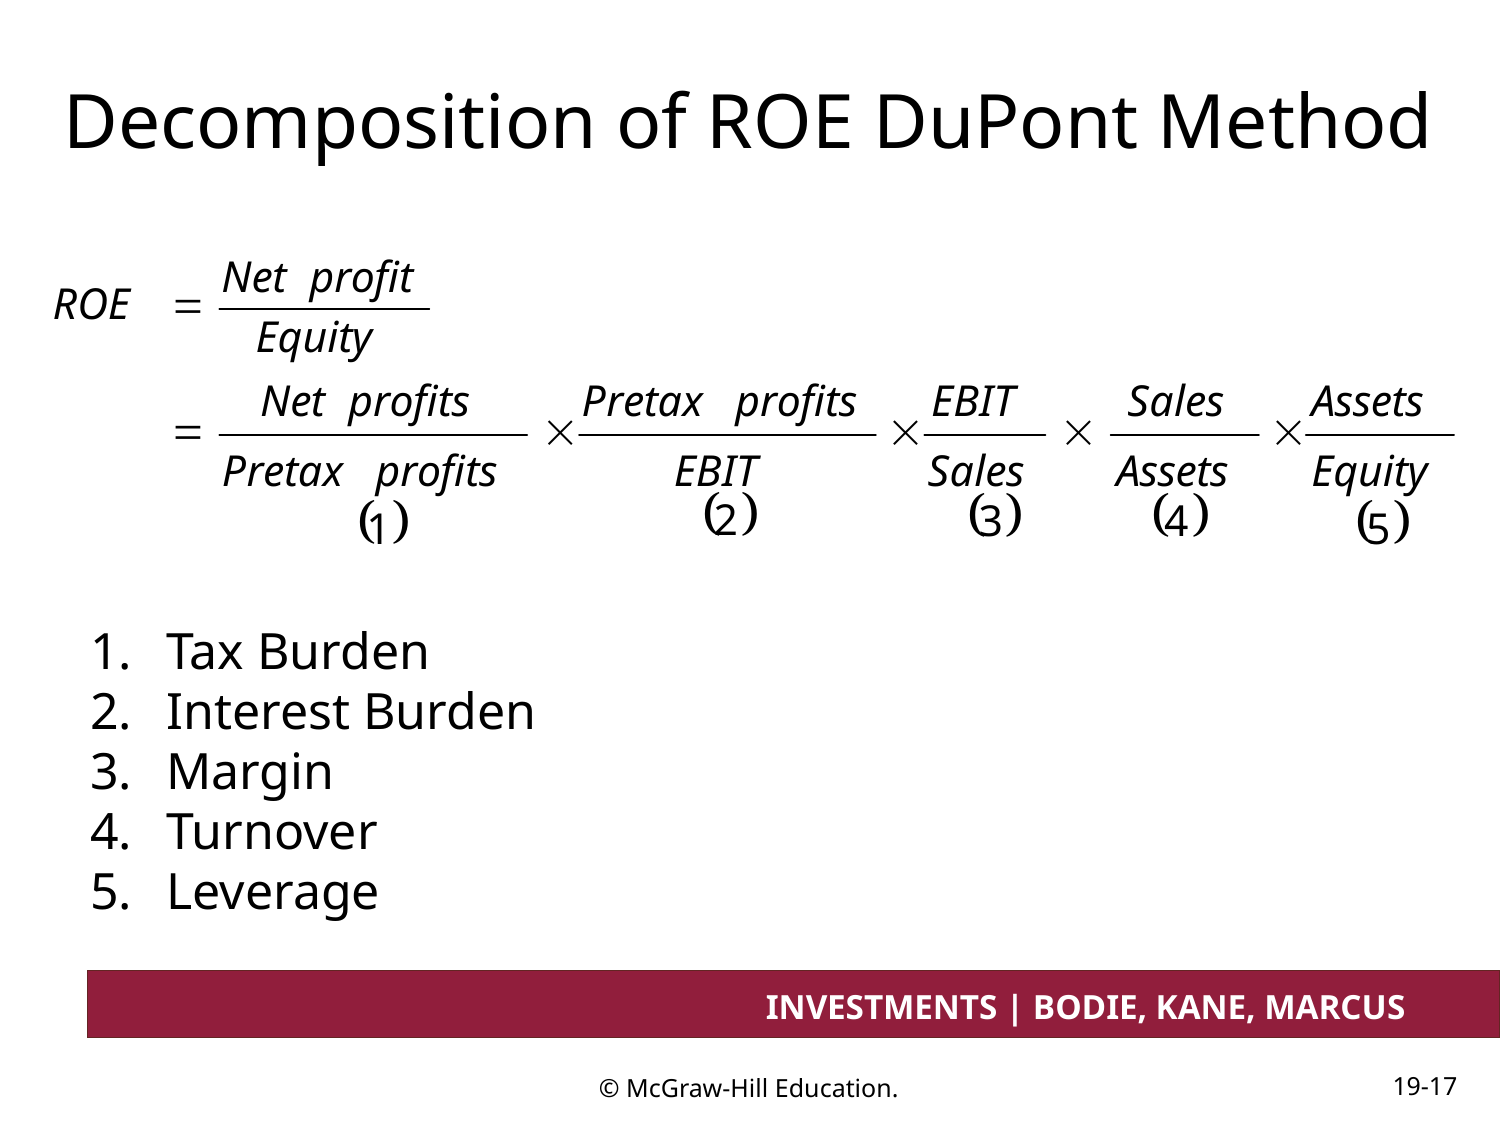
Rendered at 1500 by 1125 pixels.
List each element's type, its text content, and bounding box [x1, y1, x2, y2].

title Decomposition of ROE DuPont Method [30, 24, 1468, 213]
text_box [46, 249, 1463, 563]
list Tax Burden Interest Burden Margin Turnover Leverage [75, 612, 1425, 938]
